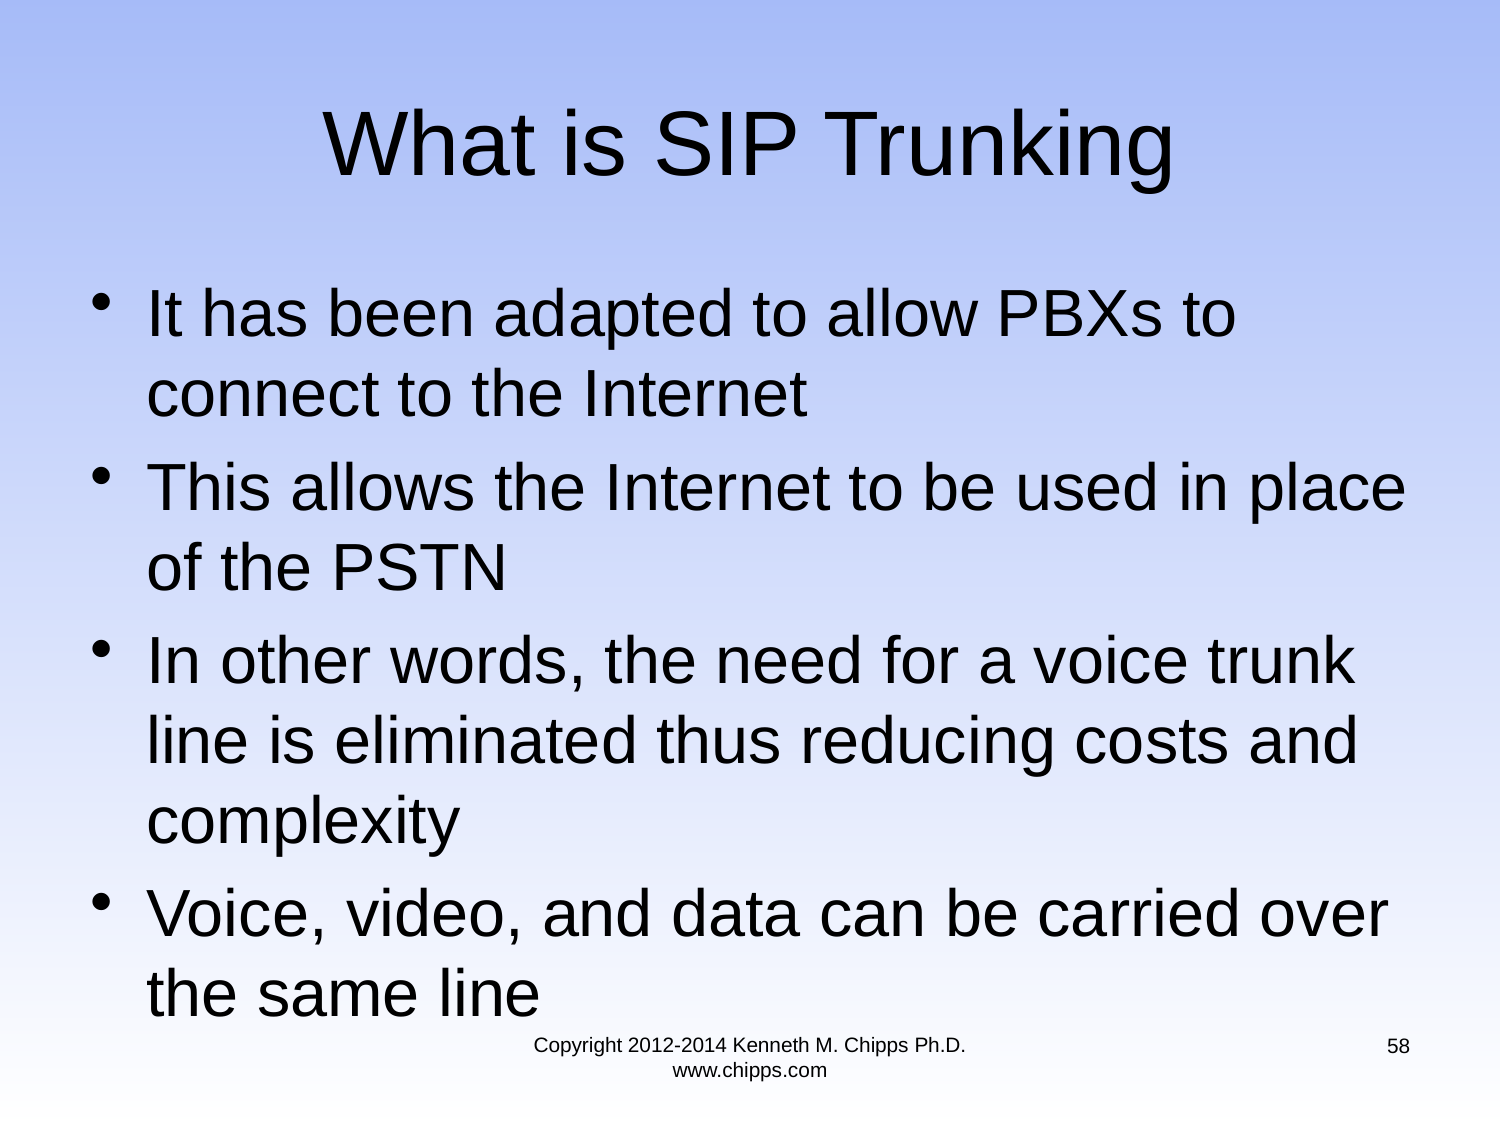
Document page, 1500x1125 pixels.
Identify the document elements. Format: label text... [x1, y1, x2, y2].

slide_number 58 [1074, 1024, 1426, 1104]
footer Copyright 2012-2014 Kenneth M. Chipps Ph.D. www.chipps.com [449, 1024, 1051, 1103]
title What is SIP Trunking [75, 45, 1425, 233]
list It has been adapted to allow PBXs to connect to the Internet This allows the Internet to be used in place of the PSTN In other words, the need for a voice trunk line is eliminated thus reducing costs and complexity Voice, video, and data can be carried over the same line [75, 262, 1425, 1005]
